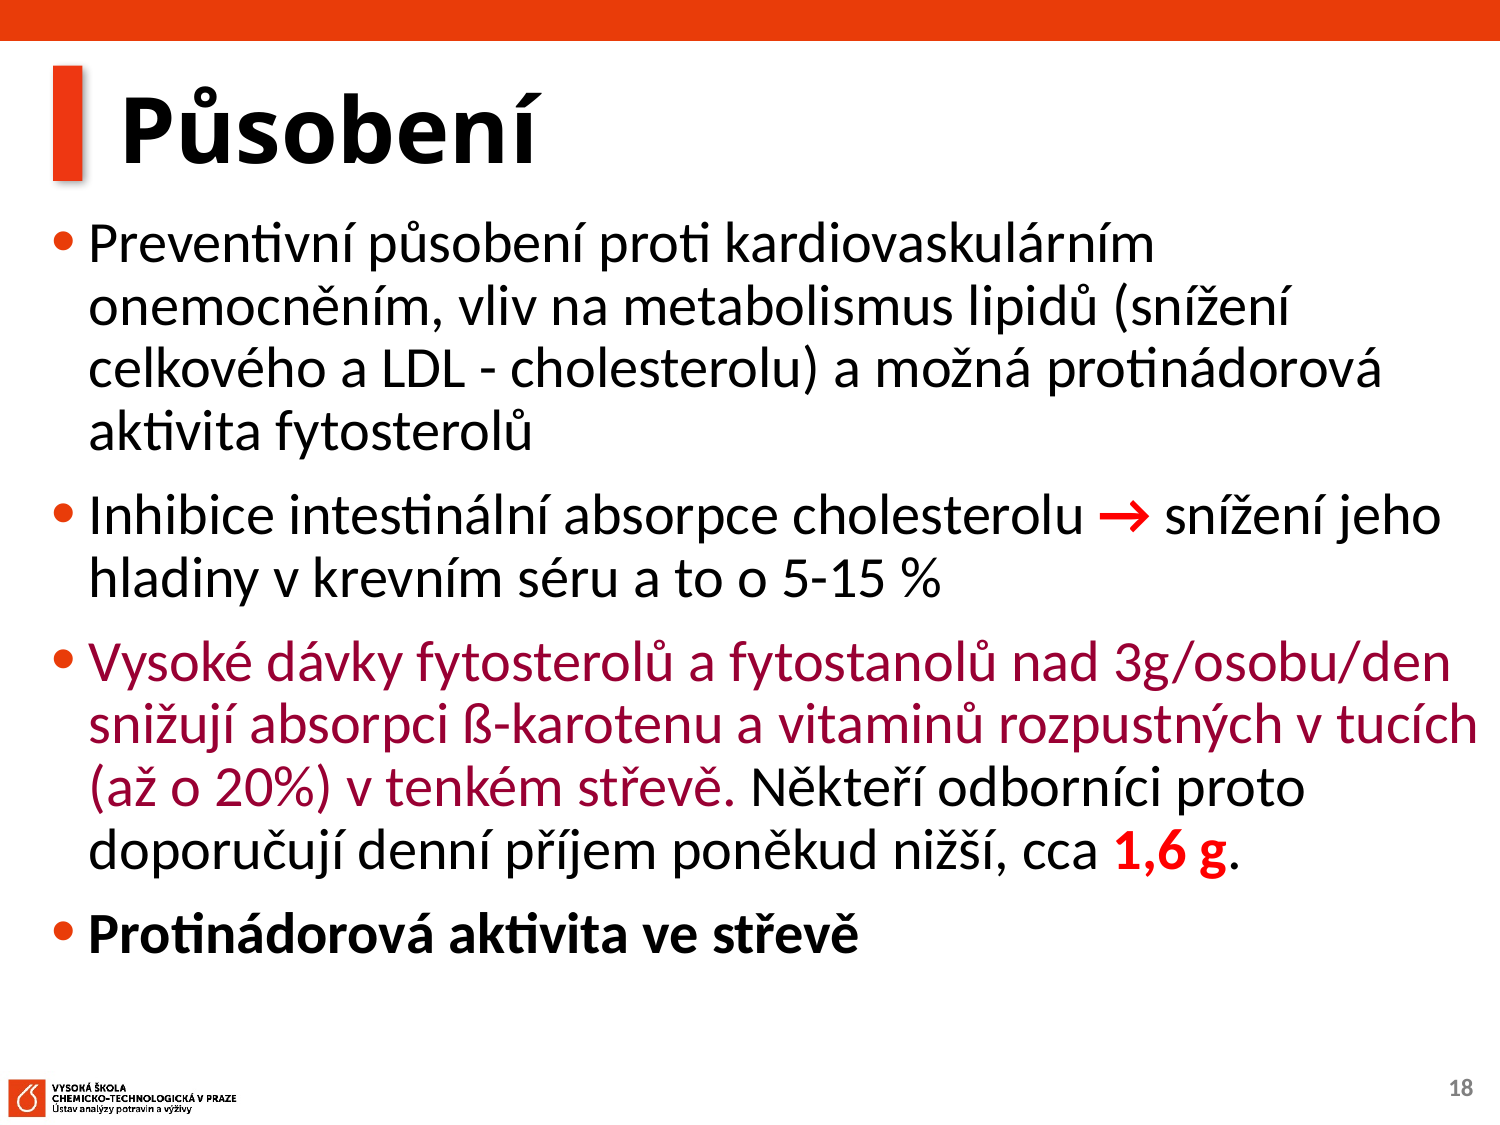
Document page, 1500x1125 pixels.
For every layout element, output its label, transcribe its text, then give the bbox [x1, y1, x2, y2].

title Působení [103, 59, 1460, 204]
list Preventivní působení proti kardiovaskulárním onemocněním, vliv na metabolismus lipidů (snížení celkového a LDL - cholesterolu) a možná protinádorová aktivita fytosterolů Inhibice intestinální absorpce cholesterolu → snížení jeho hladiny v krevním séru a to o 5-15 % Vysoké dávky fytosterolů a fytostanolů nad 3g/osobu/den snižují absorpci ß-karotenu a vitaminů rozpustných v tucích (až o 20%) v tenkém střevě. Někteří odborníci proto doporučují denní příjem poněkud nižší, cca 1,6 g. Protinádorová aktivita ve střevě [36, 204, 1500, 1096]
picture [0, 1071, 244, 1125]
